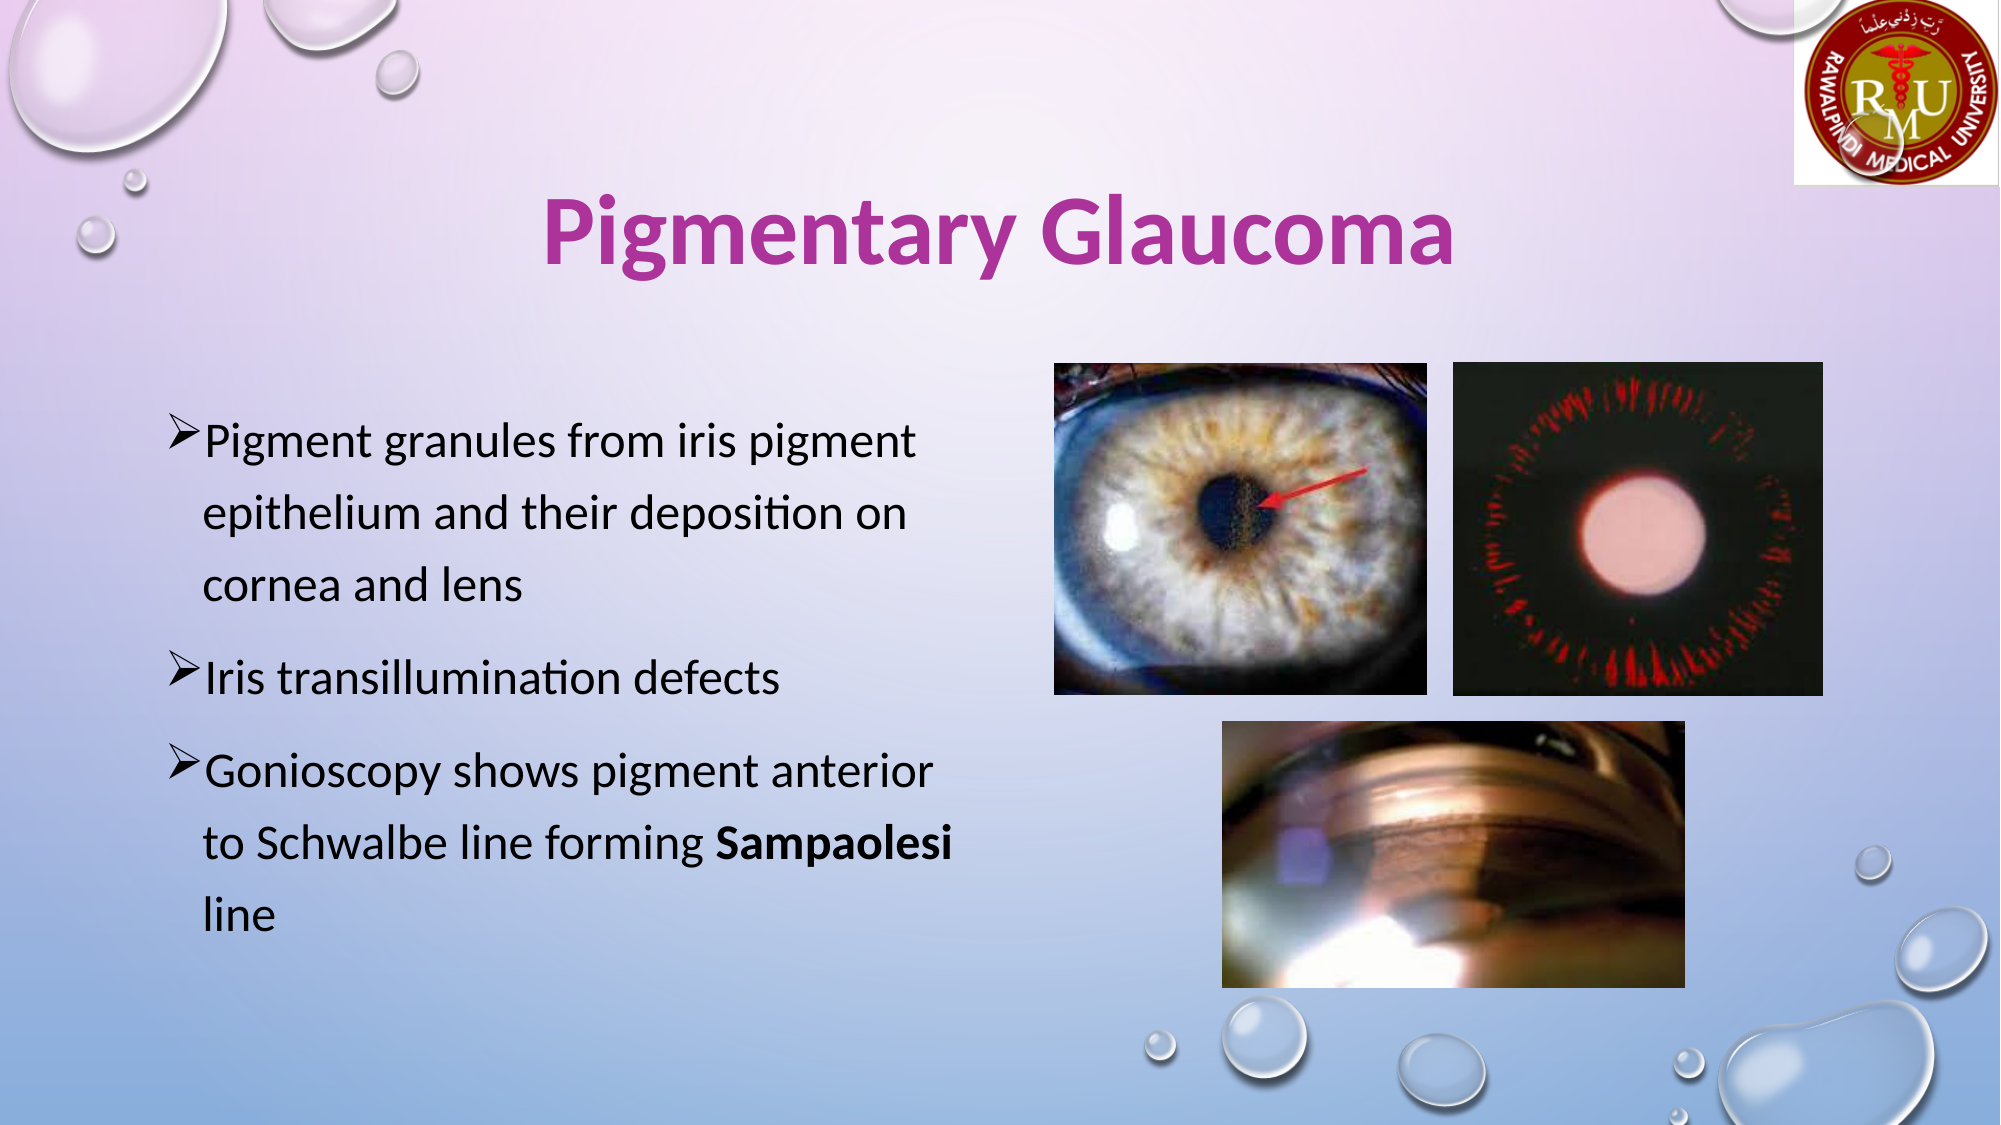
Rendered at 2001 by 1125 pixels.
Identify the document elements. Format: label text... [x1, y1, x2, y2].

list Pigment granules from iris pigment epithelium and their deposition on cornea and lens Iris transillumination defects Gonioscopy shows pigment anterior to Schwalbe line forming Sampaolesi line [149, 388, 988, 950]
title Pigmentary Glaucoma [149, 101, 1851, 364]
picture [0, 0, 2000, 1125]
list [1053, 363, 1427, 695]
